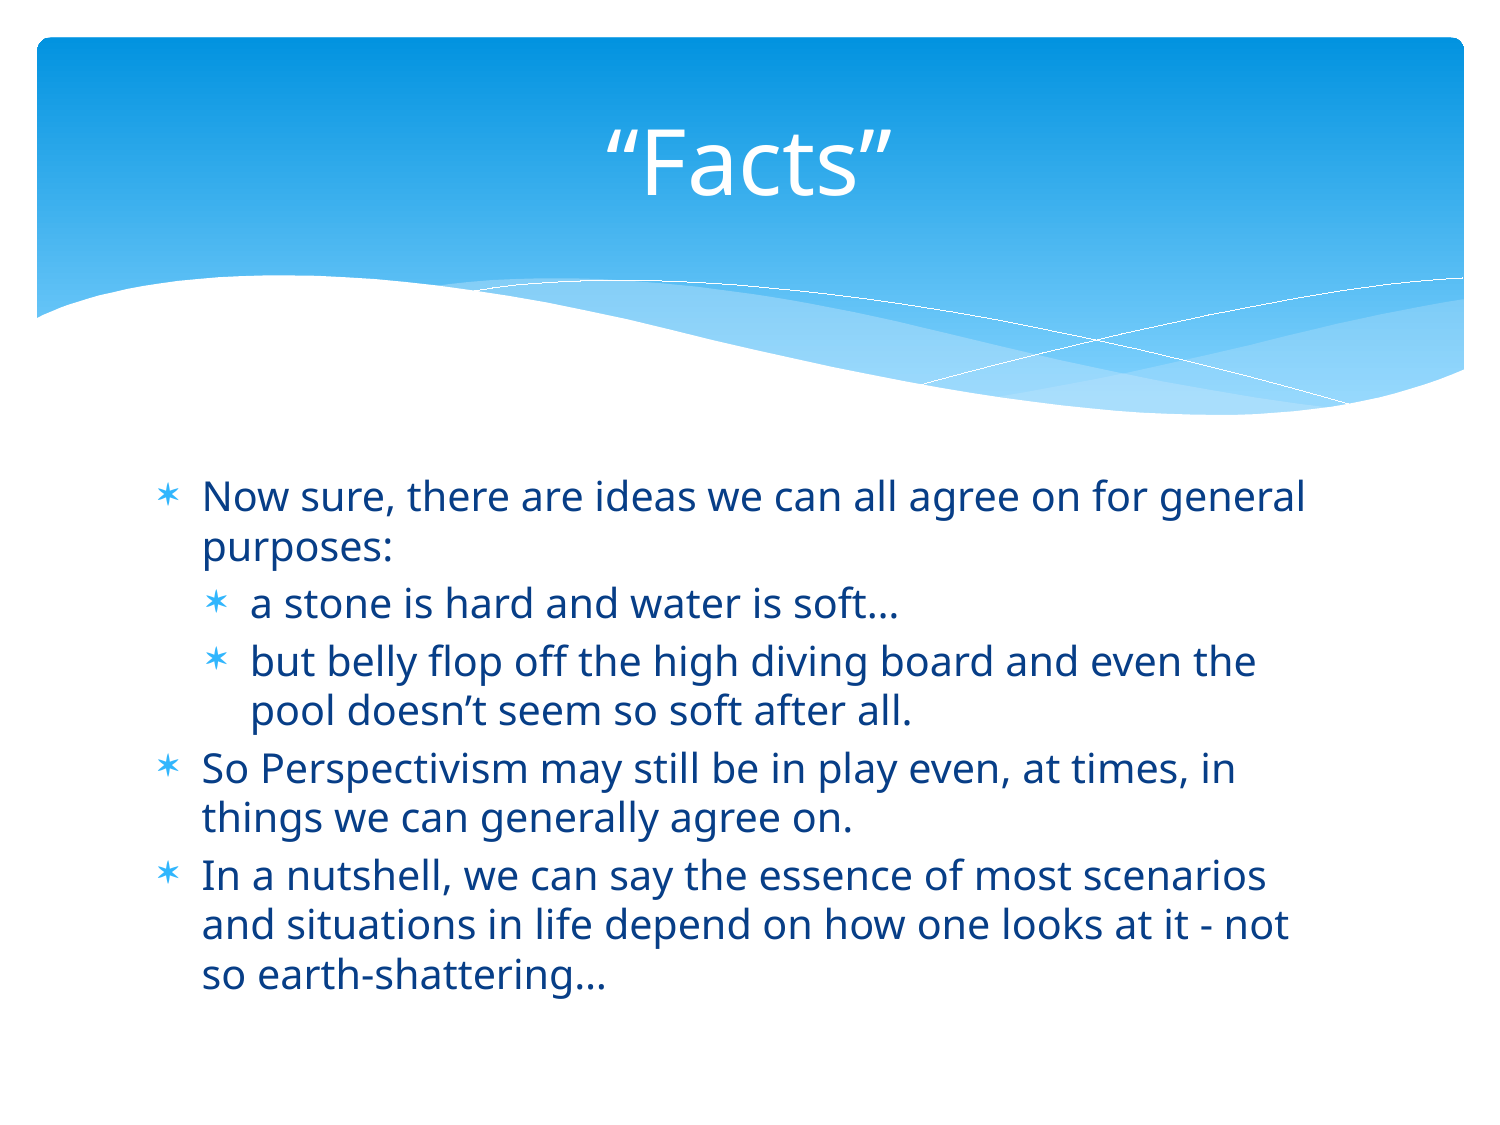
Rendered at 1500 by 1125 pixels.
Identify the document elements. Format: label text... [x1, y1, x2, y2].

list Now sure, there are ideas we can all agree on for general purposes: a stone is hard and water is soft… but belly flop off the high diving board and even the pool doesn’t seem so soft after all. So Perspectivism may still be in play even, at times, in things we can generally agree on. In a nutshell, we can say the essence of most scenarios and situations in life depend on how one looks at it - not so earth-shattering… [143, 463, 1359, 1005]
title “Facts” [75, 55, 1425, 261]
